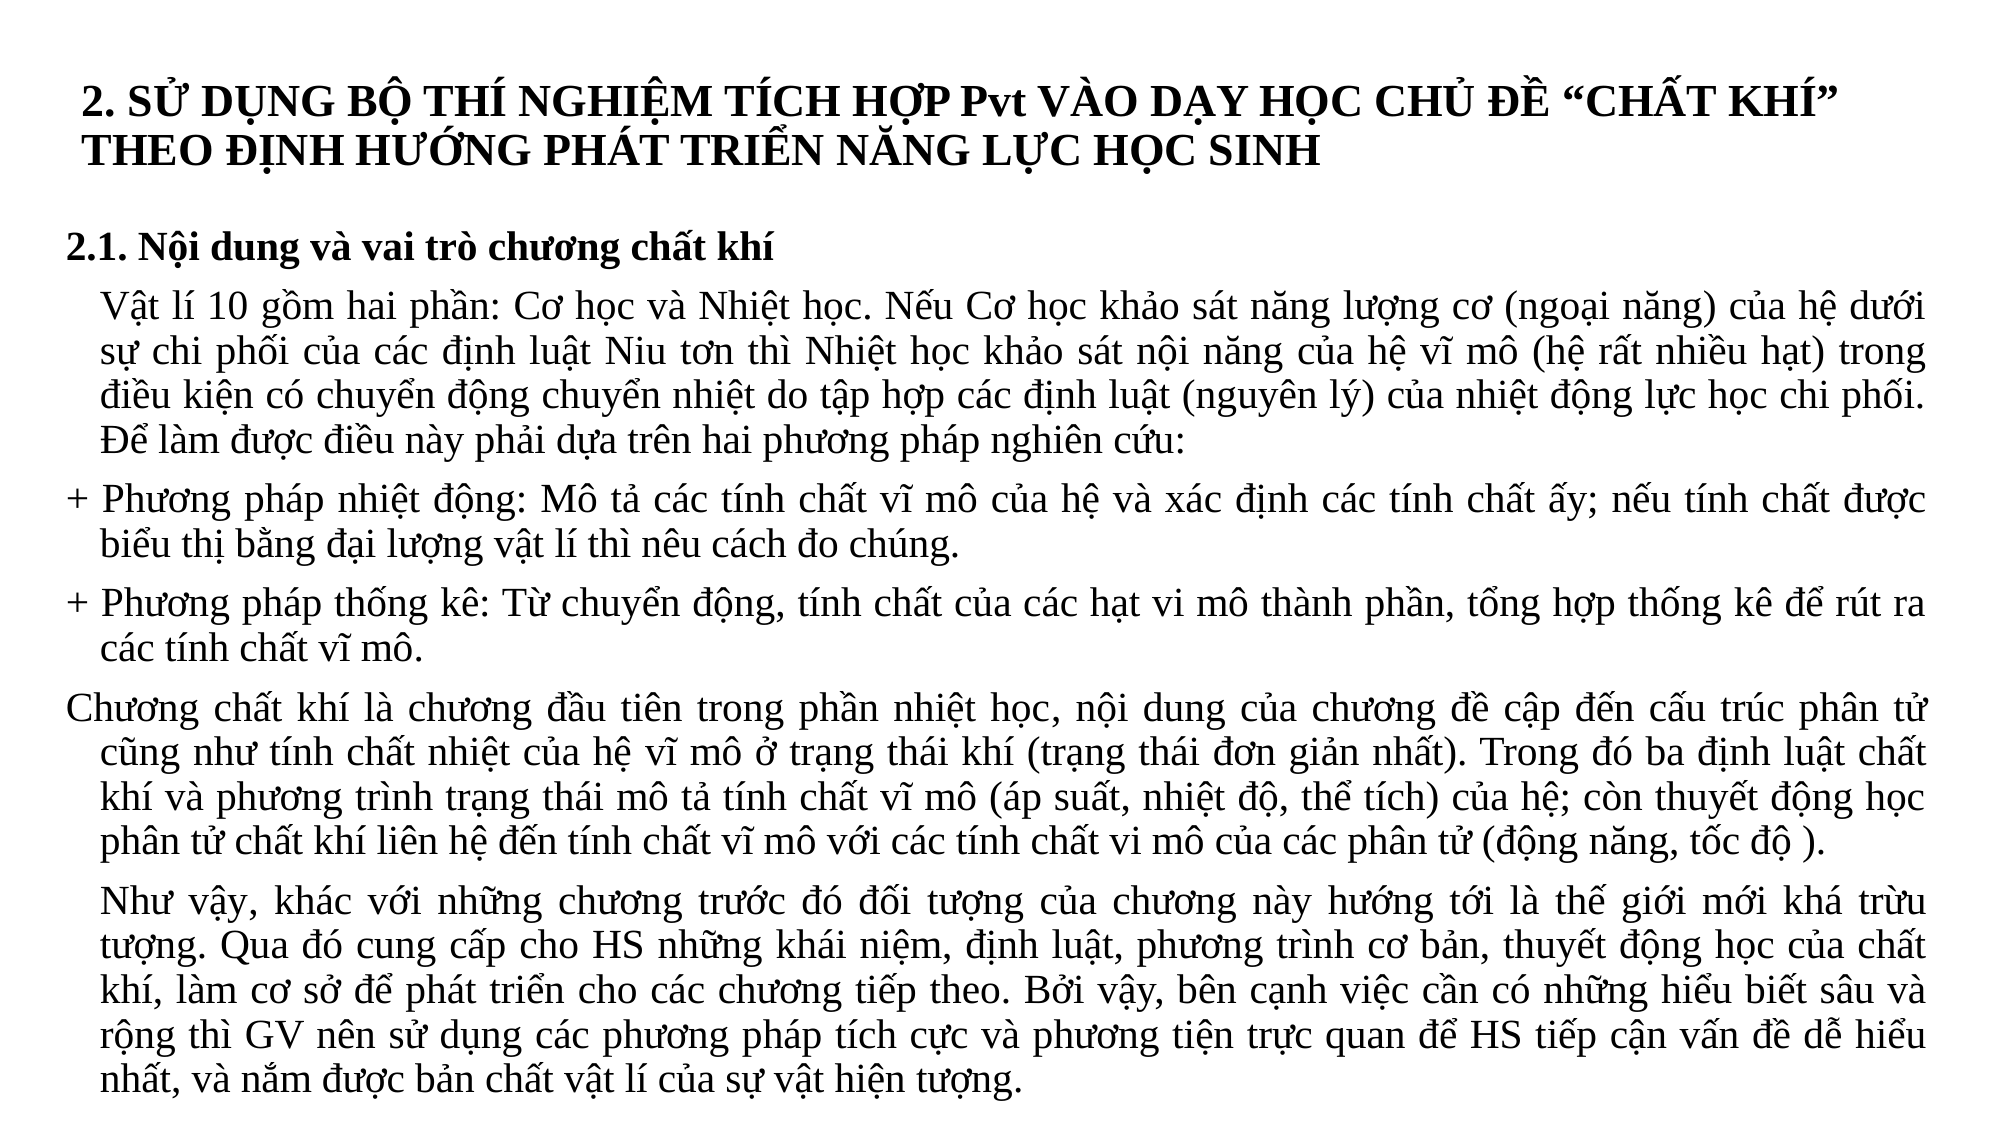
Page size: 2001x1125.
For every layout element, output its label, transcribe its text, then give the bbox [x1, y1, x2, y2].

list 2.1. Nội dung và vai trò chương chất khí Vật lí 10 gồm hai phần: Cơ học và Nhiệt học. Nếu Cơ học khảo sát năng lượng cơ (ngoại năng) của hệ dưới sự chi phối của các định luật Niu tơn thì Nhiệt học khảo sát nội năng của hệ vĩ mô (hệ rất nhiều hạt) trong điều kiện có chuyển động chuyển nhiệt do tập hợp các định luật (nguyên lý) của nhiệt động lực học chi phối. Để làm được điều này phải dựa trên hai phương pháp nghiên cứu: + Phương pháp nhiệt động: Mô tả các tính chất vĩ mô của hệ và xác định các tính chất ấy; nếu tính chất được biểu thị bằng đại lượng vật lí thì nêu cách đo chúng. + Phương pháp thống kê: Từ chuyển động, tính chất của các hạt vi mô thành phần, tổng hợp thống kê để rút ra các tính chất vĩ mô. Chương chất khí là chương đầu tiên trong phần nhiệt học, nội dung của chương đề cập đến cấu trúc phân tử cũng như tính chất nhiệt của hệ vĩ mô ở trạng thái khí (trạng thái đơn giản nhất). Trong đó ba định luật chất khí và phương trình trạng thái mô tả tính chất vĩ mô (áp suất, nhiệt độ, thể tích) của hệ; còn thuyết động học phân tử chất khí liên hệ đến tính chất vĩ mô với các tính chất vi mô của các phân tử (động năng, tốc độ ). Như vậy, khác với những chương trước đó đối tượng của chương này hướng tới là thế giới mới khá trừu tượng. Qua đó cung cấp cho HS những khái niệm, định luật, phương trình cơ bản, thuyết động học của chất khí, làm cơ sở để phát triển cho các chương tiếp theo. Bởi vậy, bên cạnh việc cần có những hiểu biết sâu và rộng thì GV nên sử dụng các phương pháp tích cực và phương tiện trực quan để HS tiếp cận vấn đề dễ hiểu nhất, và nắm được bản chất vật lí của sự vật hiện tượng. [50, 216, 1944, 1125]
title 2. SỬ DỤNG BỘ THÍ NGHIỆM TÍCH HỢP Pvt VÀO DẠY HỌC CHỦ ĐỀ “CHẤT KHÍ” THEO ĐỊNH HƯỚNG PHÁT TRIỂN NĂNG LỰC HỌC SINH [66, 59, 1863, 216]
